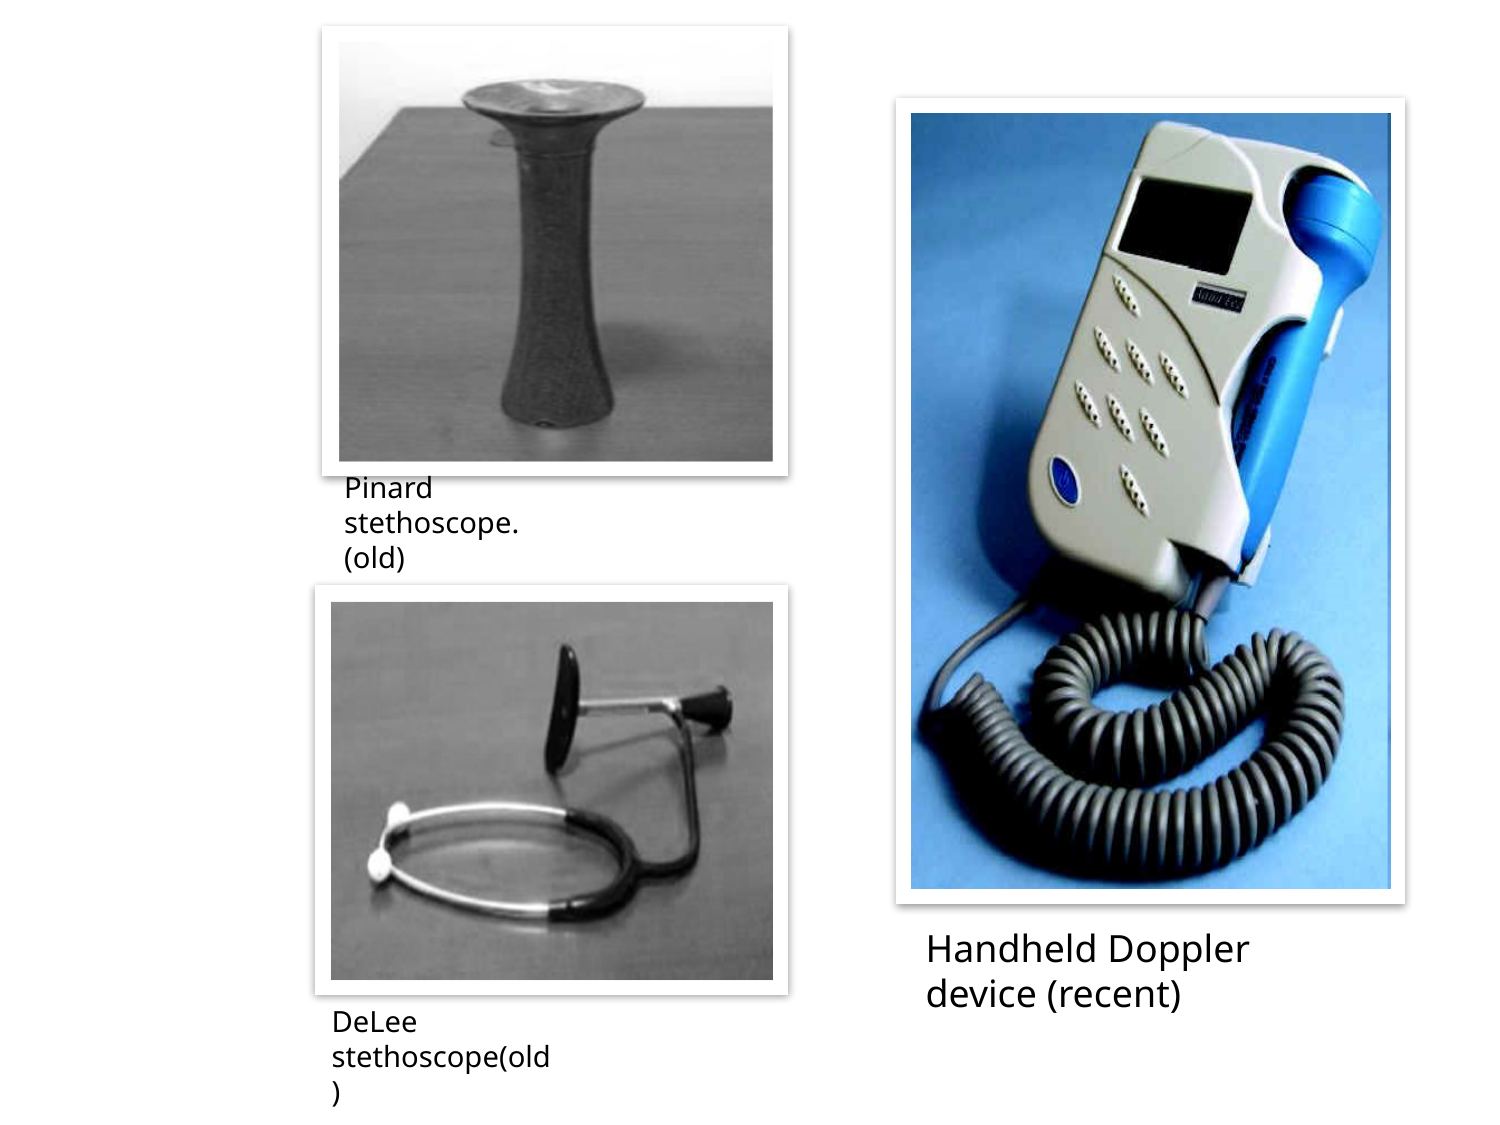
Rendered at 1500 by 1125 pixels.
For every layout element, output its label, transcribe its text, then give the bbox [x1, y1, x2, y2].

text_box Handheld Doppler device (recent) [910, 917, 1269, 1023]
text_box Pinard stethoscope. (old) [329, 461, 547, 582]
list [910, 111, 1392, 890]
picture [328, 598, 775, 982]
picture [336, 40, 775, 463]
text_box DeLee stethoscope(old) [316, 996, 574, 1116]
